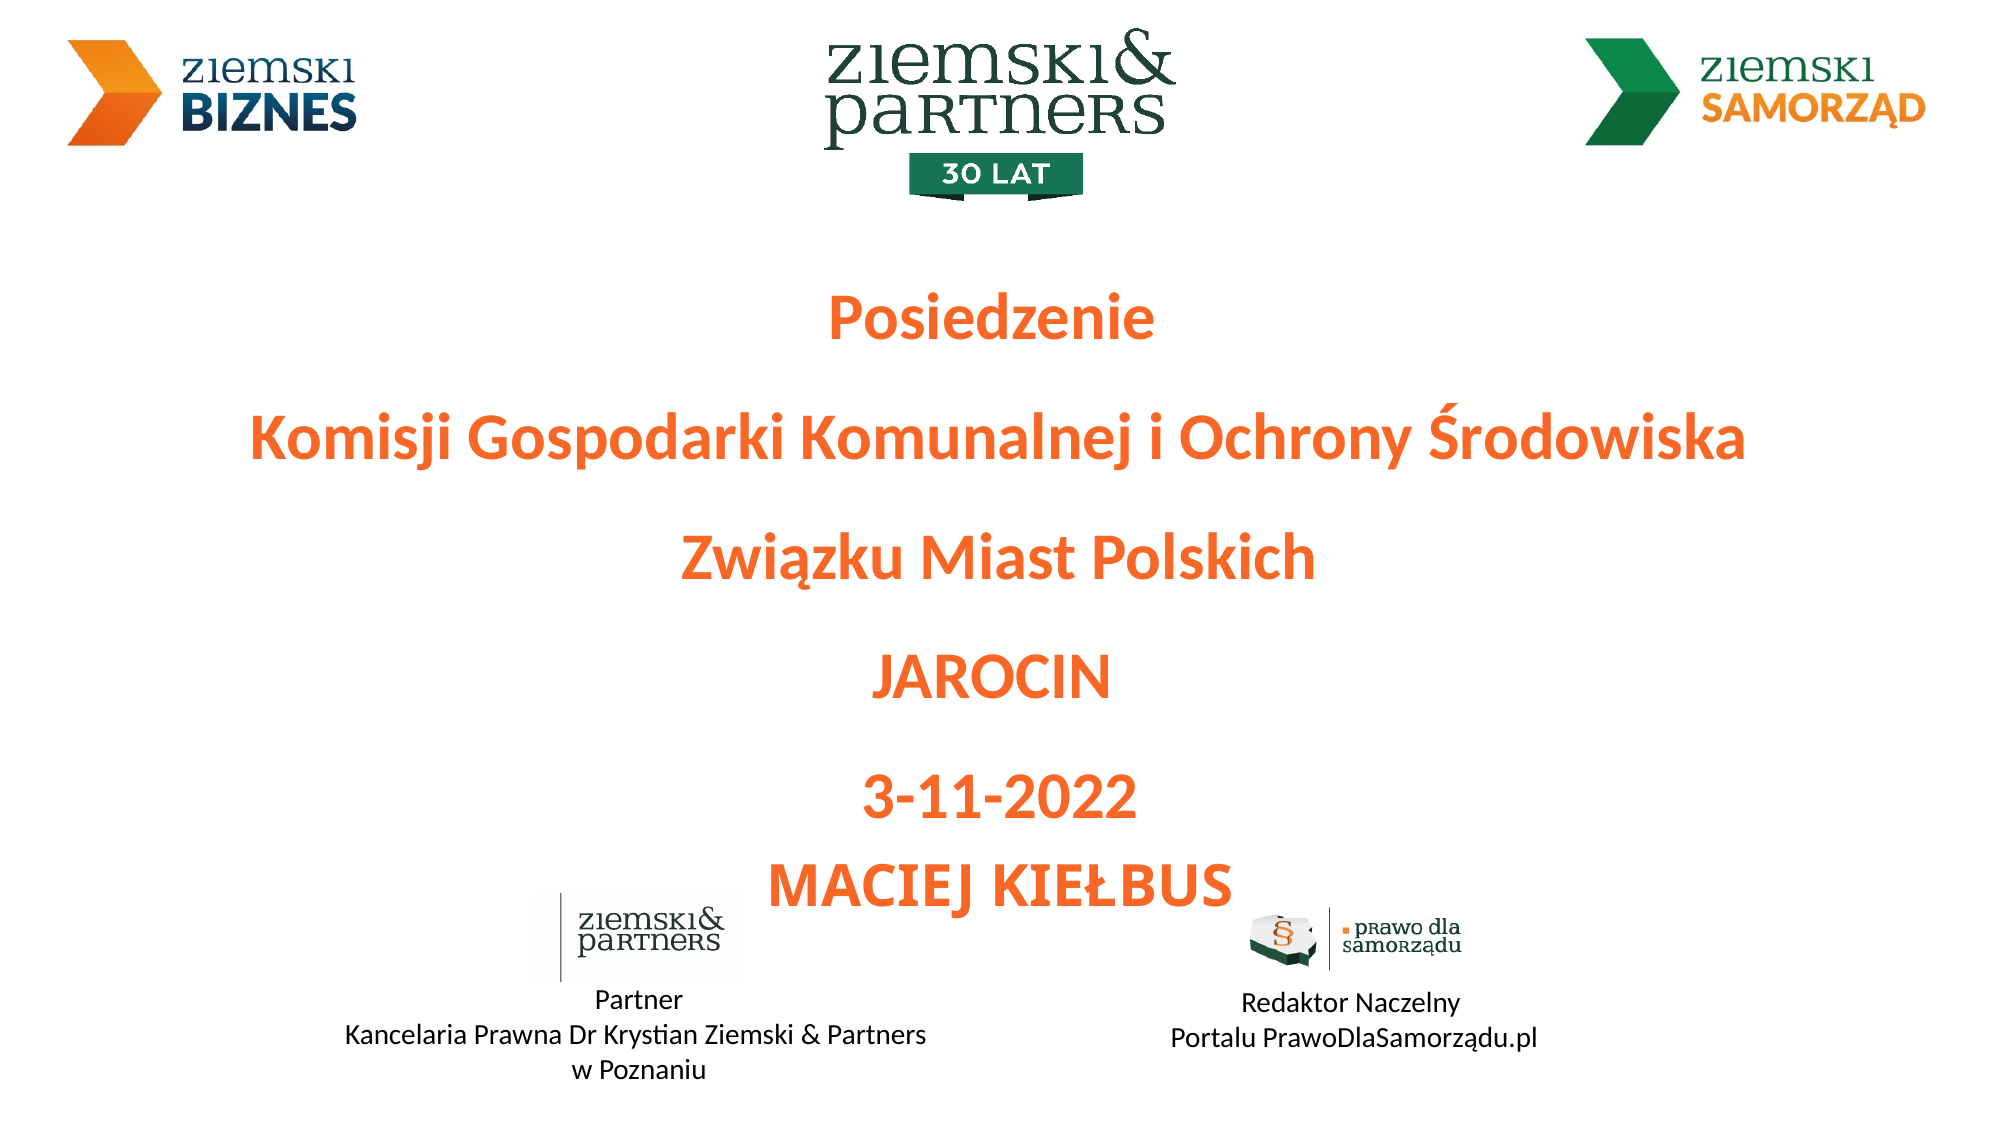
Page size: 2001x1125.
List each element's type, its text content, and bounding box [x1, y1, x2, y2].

title Posiedzenie Komisji Gospodarki Komunalnej i Ochrony Środowiska Związku Miast Polskich JAROCIN 3-11-2022 [0, 758, 2000, 940]
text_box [56, 24, 1954, 201]
text_box MACIEJ KIEŁBUS [645, 840, 1355, 893]
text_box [286, 893, 1709, 1094]
